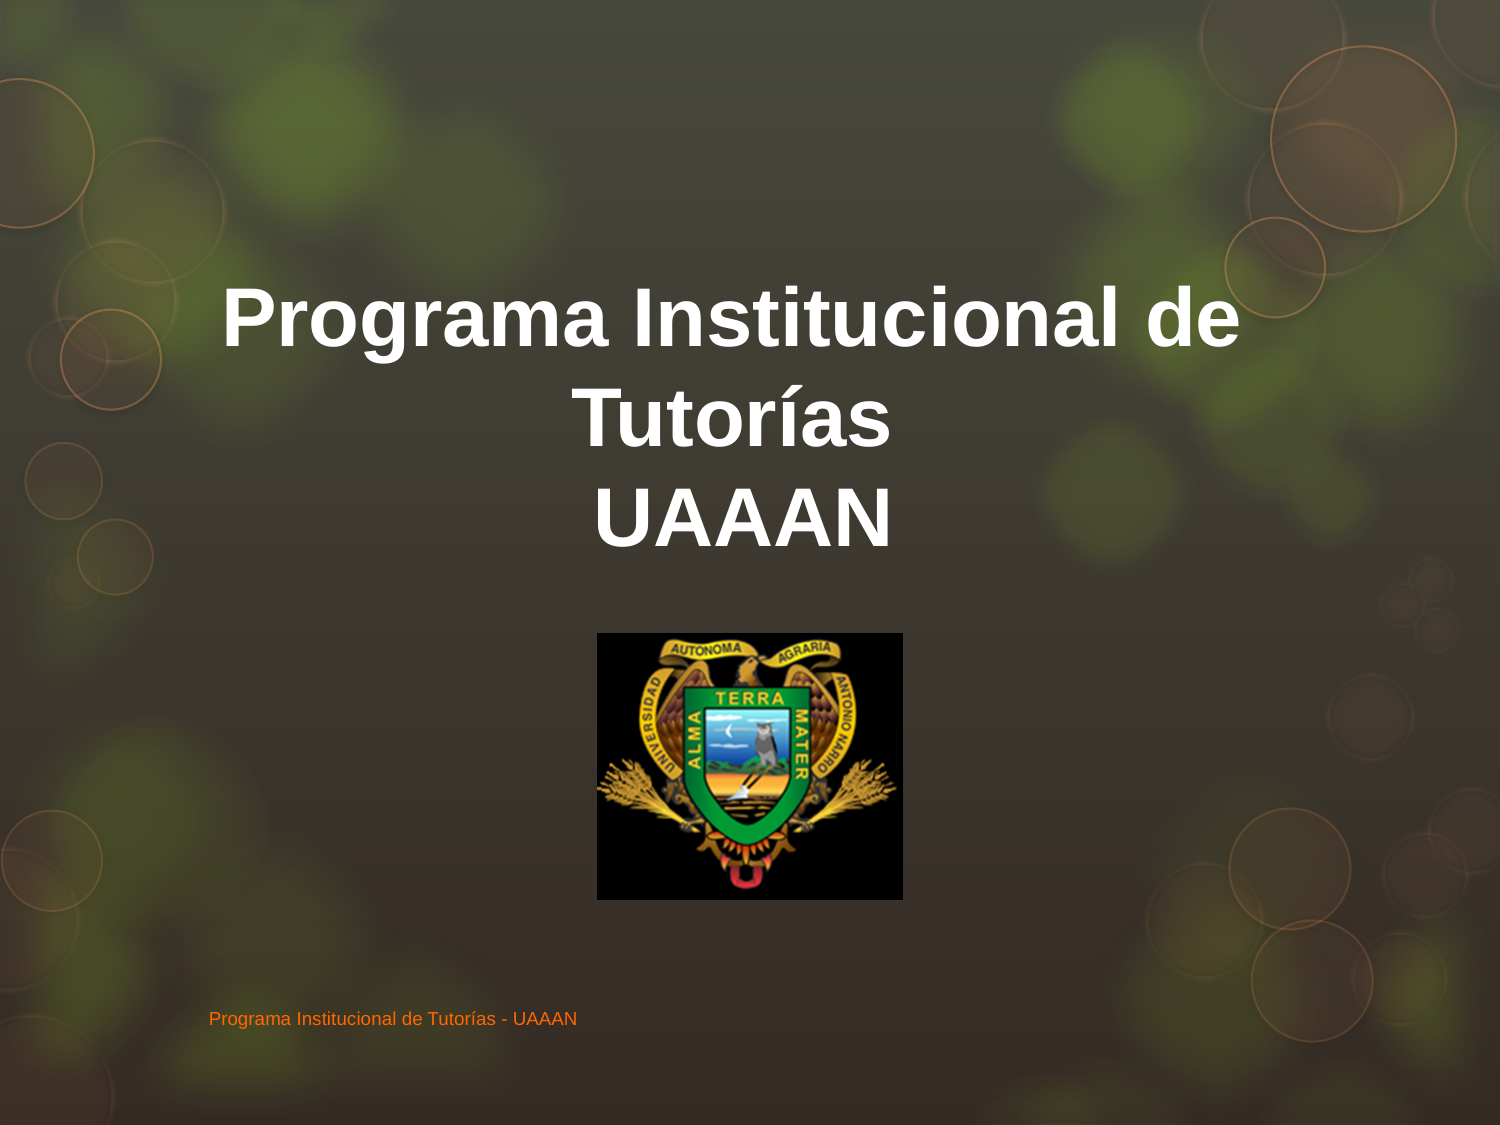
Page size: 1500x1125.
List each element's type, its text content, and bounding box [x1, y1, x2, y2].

picture [597, 633, 903, 900]
footer Programa Institucional de Tutorías - UAAAN [193, 976, 1056, 1037]
text_box Programa Institucional de Tutorías UAAAN [112, 255, 1353, 670]
